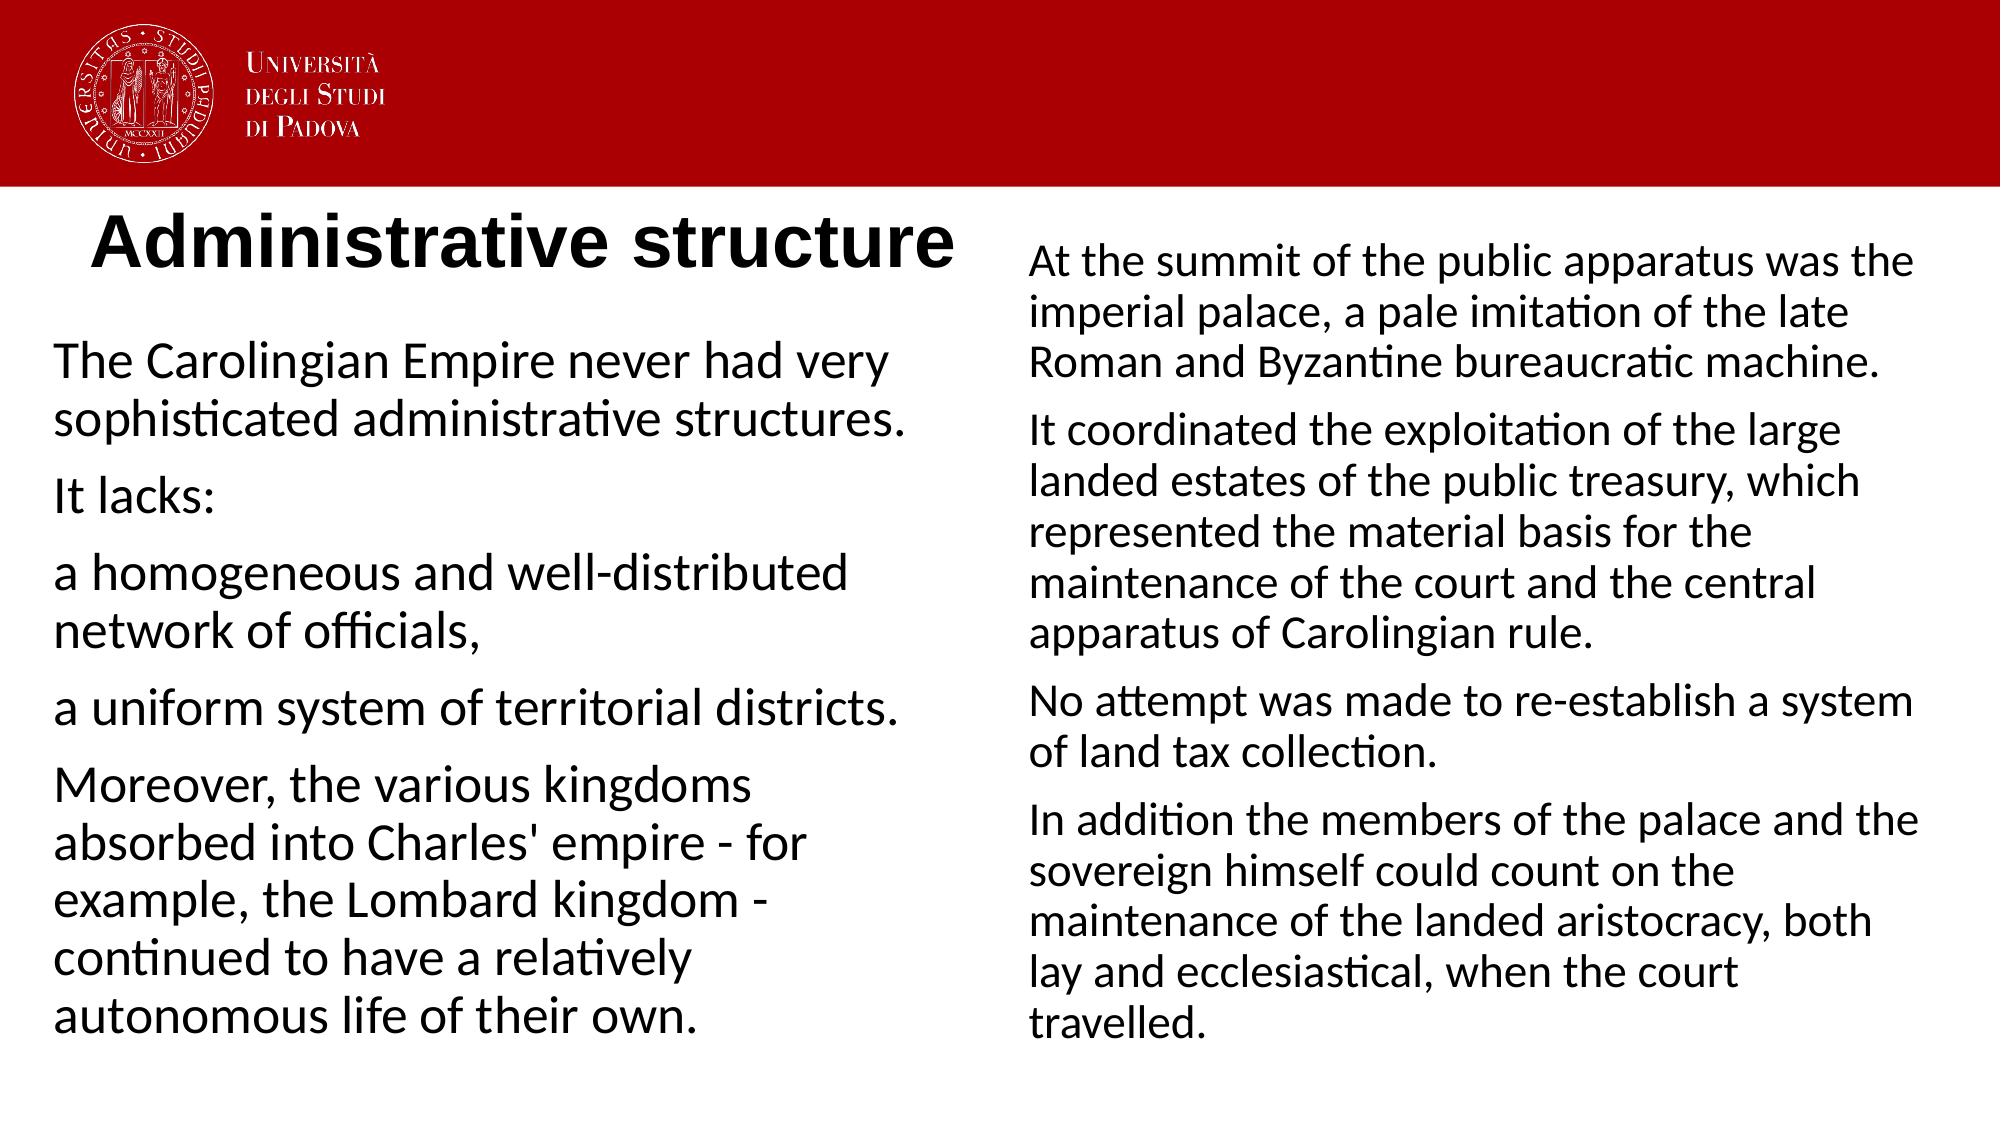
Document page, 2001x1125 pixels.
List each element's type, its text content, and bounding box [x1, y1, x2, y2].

list The Carolingian Empire never had very sophisticated administrative structures. It lacks: a homogeneous and well-distributed network of officials, a uniform system of territorial districts. Moreover, the various kingdoms absorbed into Charles' empire - for example, the Lombard kingdom - continued to have a relatively autonomous life of their own. [39, 324, 935, 1061]
title Administrative structure [74, 189, 2000, 299]
picture [74, 24, 385, 163]
list At the summit of the public apparatus was the imperial palace, a pale imitation of the late Roman and Byzantine bureaucratic machine. It coordinated the exploitation of the large landed estates of the public treasury, which represented the material basis for the maintenance of the court and the central apparatus of Carolingian rule. No attempt was made to re-establish a system of land tax collection. In addition the members of the palace and the sovereign himself could count on the maintenance of the landed aristocracy, both lay and ecclesiastical, when the court travelled. [1013, 228, 1943, 1059]
